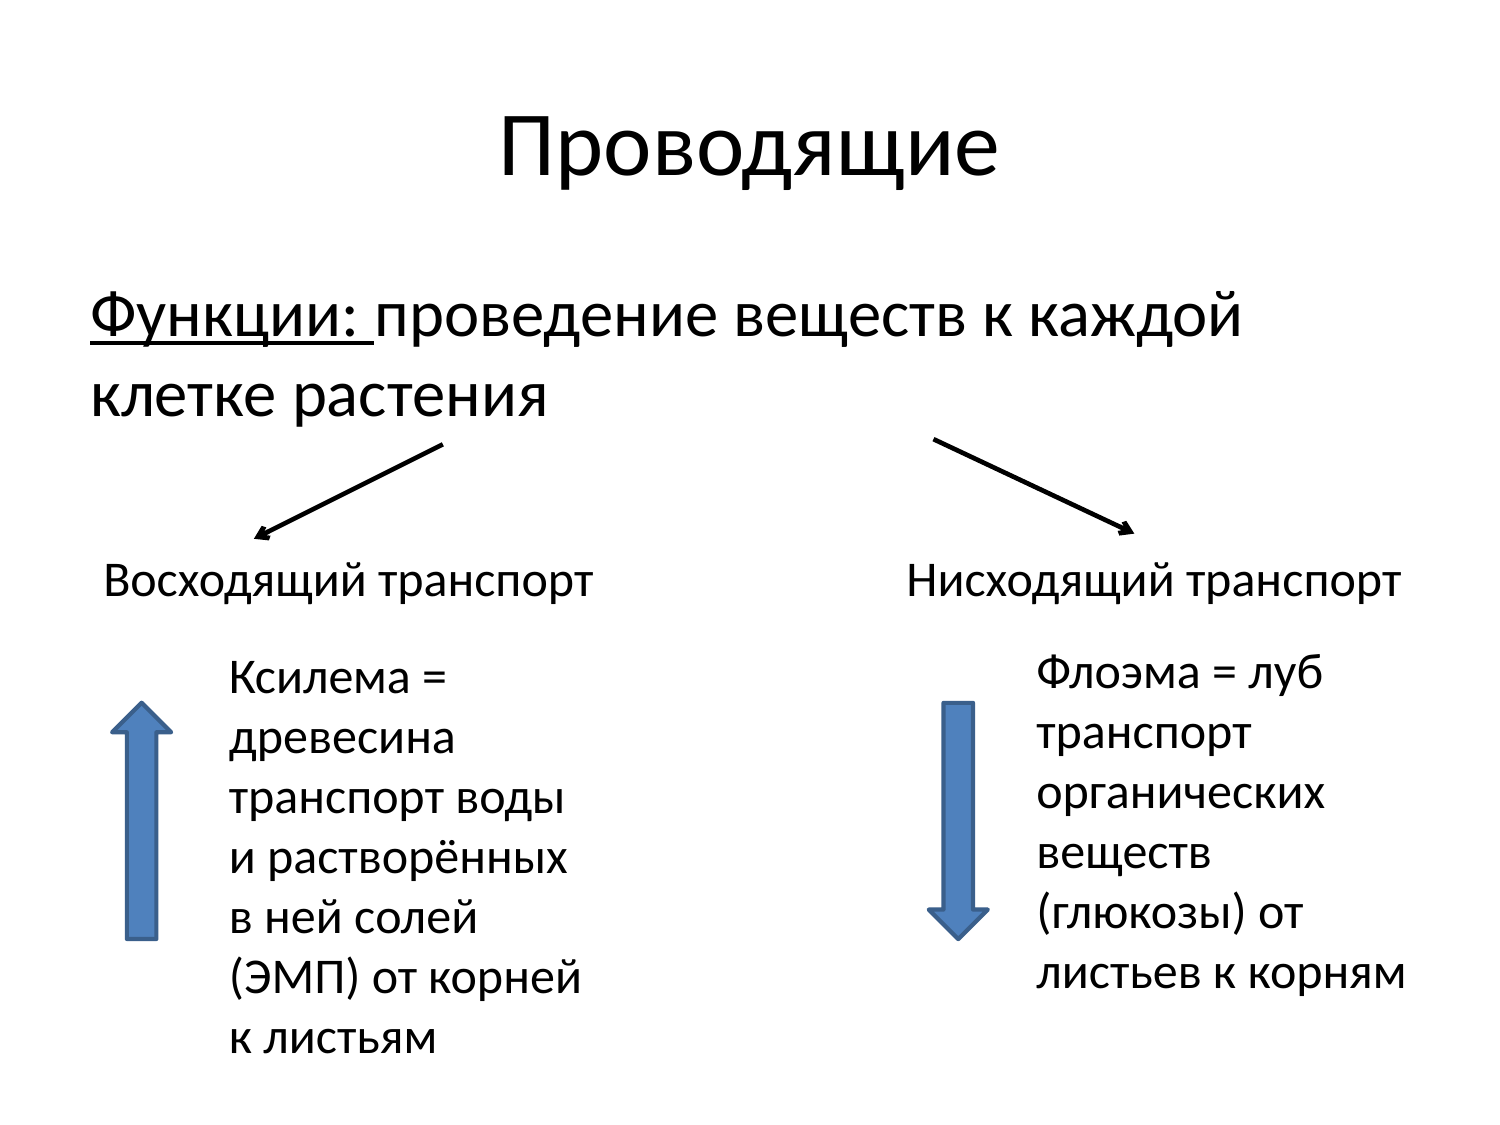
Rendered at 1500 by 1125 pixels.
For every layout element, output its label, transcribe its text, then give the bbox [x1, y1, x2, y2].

text_box [926, 700, 990, 942]
list Функции: проведение веществ к каждой клетке растения [75, 262, 1425, 1005]
text_box [110, 700, 174, 942]
text_box Восходящий транспорт [88, 538, 621, 614]
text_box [253, 444, 444, 540]
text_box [933, 438, 1135, 534]
text_box Ксилема = древесина транспорт воды и растворённых в ней солей (ЭМП) от корней к листьям [214, 636, 616, 1072]
title Проводящие [75, 45, 1425, 233]
text_box Нисходящий транспорт [891, 538, 1424, 614]
text_box Флоэма = луб транспорт органических веществ (глюкозы) от листьев к корням [1021, 631, 1424, 1007]
